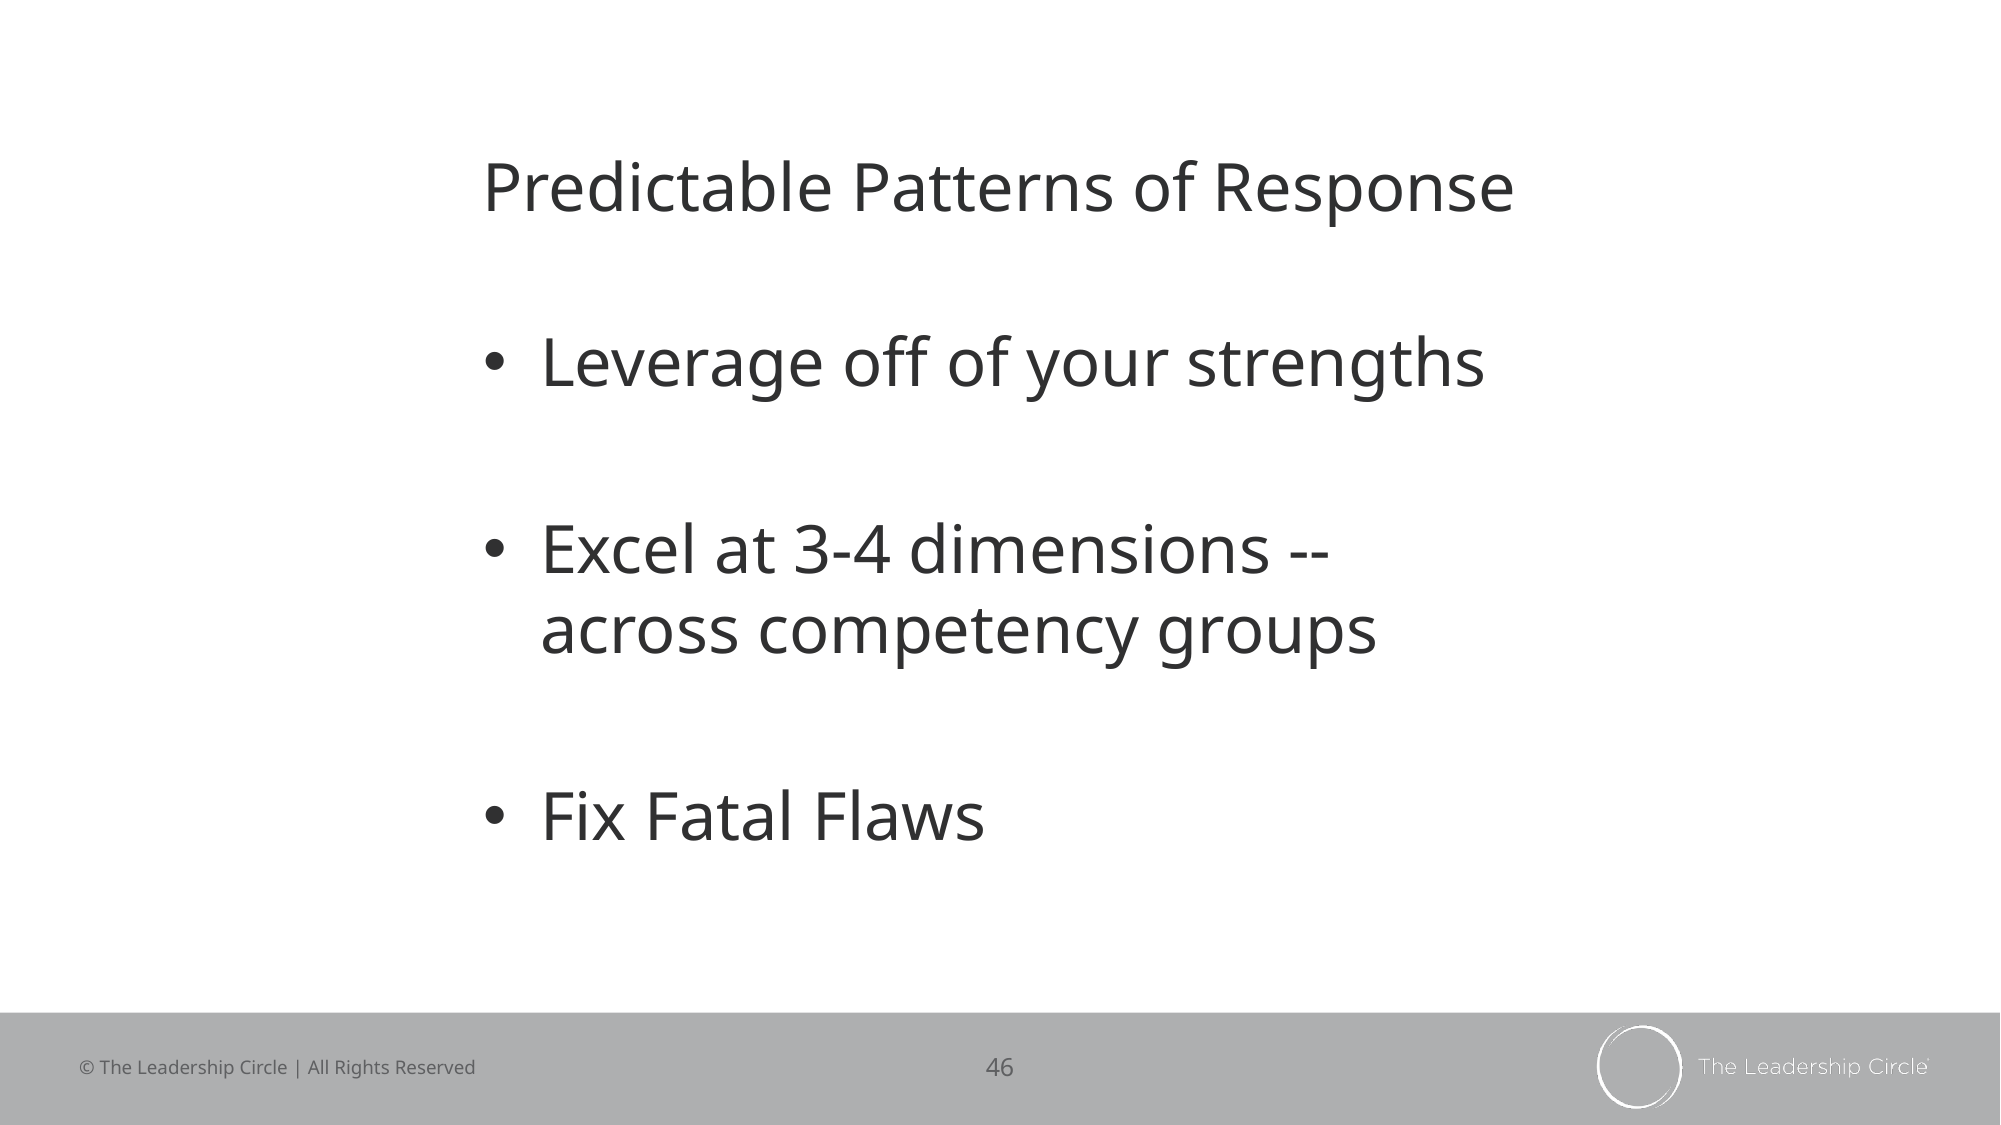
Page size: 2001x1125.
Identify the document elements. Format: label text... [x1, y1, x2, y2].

text_box Leverage off of your strengths Excel at 3-4 dimensions -- across competency groups Fix Fatal Flaws [468, 312, 1532, 988]
title Predictable Patterns of Response [350, 137, 1650, 225]
picture [1587, 1014, 1938, 1120]
